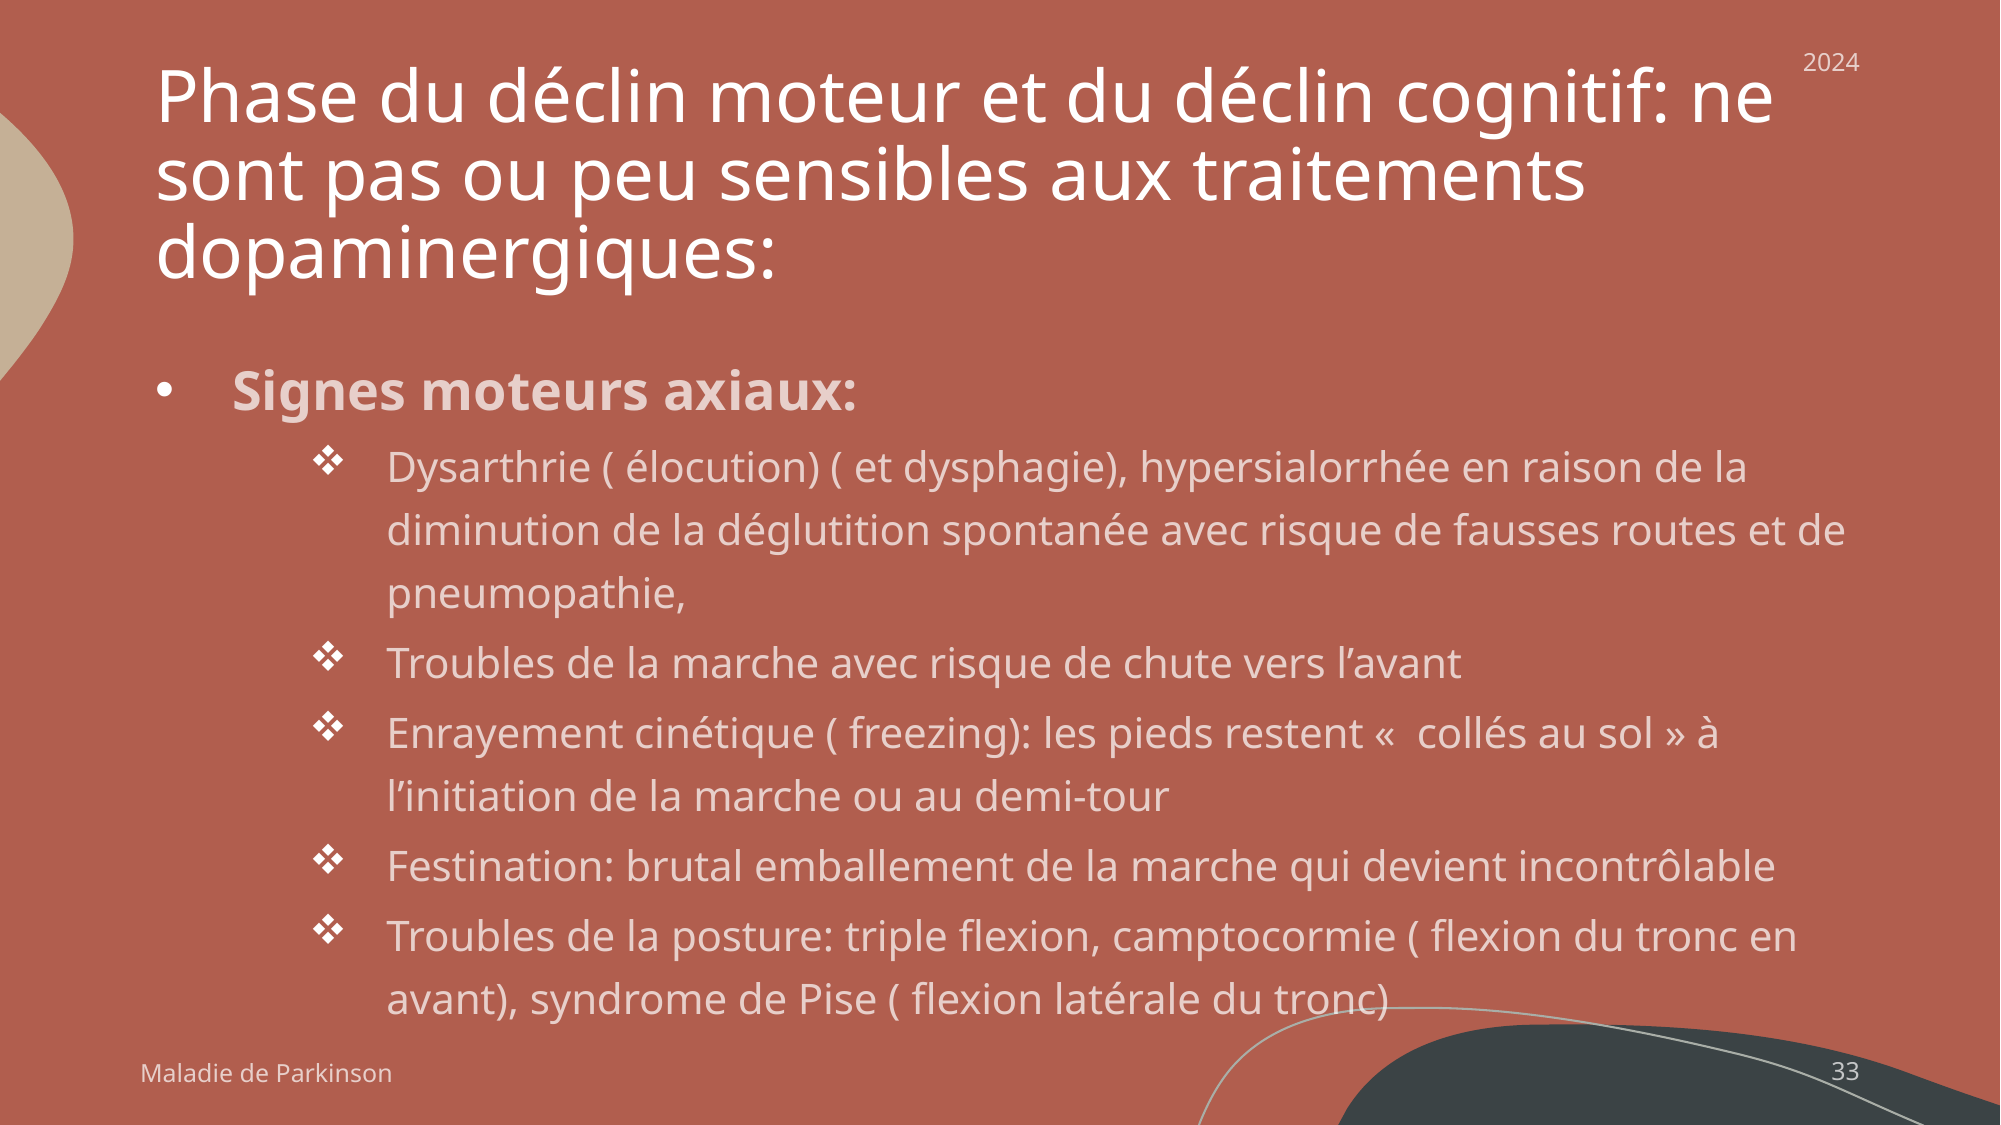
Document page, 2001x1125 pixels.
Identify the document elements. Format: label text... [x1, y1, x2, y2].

list Signes moteurs axiaux: Dysarthrie ( élocution) ( et dysphagie), hypersialorrhée en raison de la diminution de la déglutition spontanée avec risque de fausses routes et de pneumopathie, Troubles de la marche avec risque de chute vers l’avant Enrayement cinétique ( freezing): les pieds restent « collés au sol » à l’initiation de la marche ou au demi-tour Festination: brutal emballement de la marche qui devient incontrôlable Troubles de la posture: triple flexion, camptocormie ( flexion du tronc en avant), syndrome de Pise ( flexion latérale du tronc) [140, 332, 1862, 1047]
slide_number 2024 [1540, 31, 1875, 92]
footer Maladie de Parkinson [125, 1042, 1210, 1103]
title Phase du déclin moteur et du déclin cognitif: ne sont pas ou peu sensibles aux traitements dopaminergiques: [140, 51, 1890, 302]
slide_number 33 [1625, 1042, 1875, 1103]
